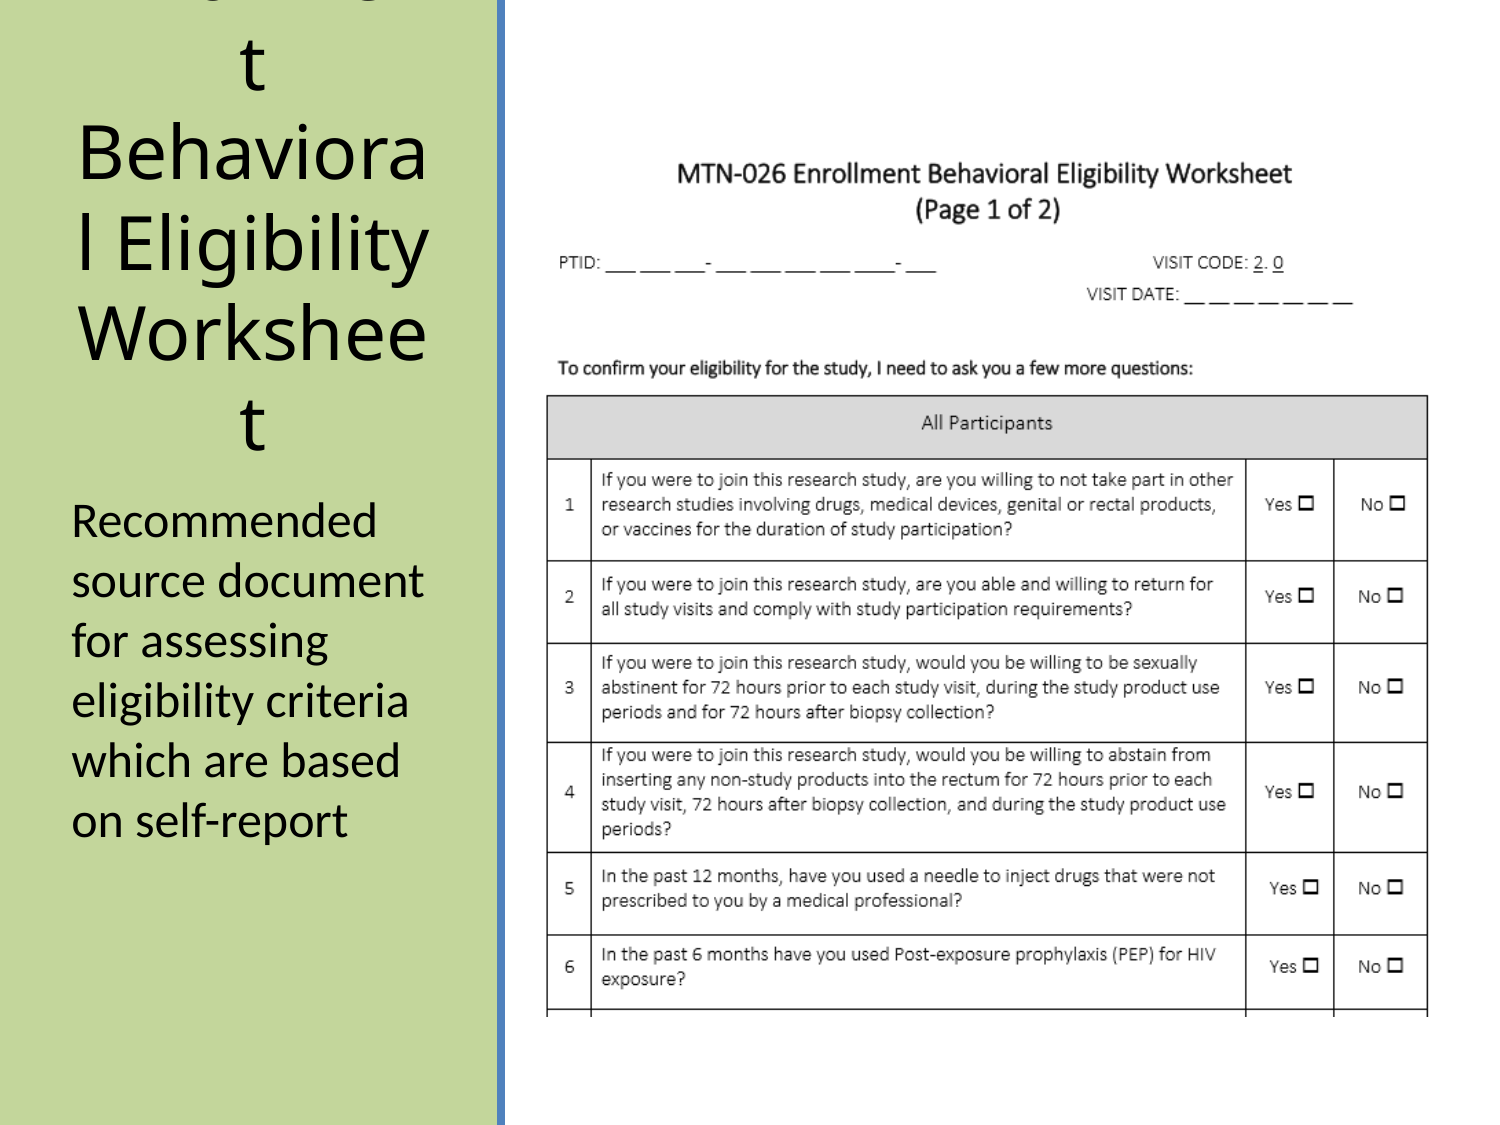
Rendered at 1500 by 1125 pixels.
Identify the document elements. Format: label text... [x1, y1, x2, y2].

list Recommended source document for assessing eligibility criteria which are based on self-report [56, 479, 451, 1035]
title Enrollment Behavioral Eligibility Worksheet [56, 97, 451, 473]
picture [529, 135, 1444, 1018]
